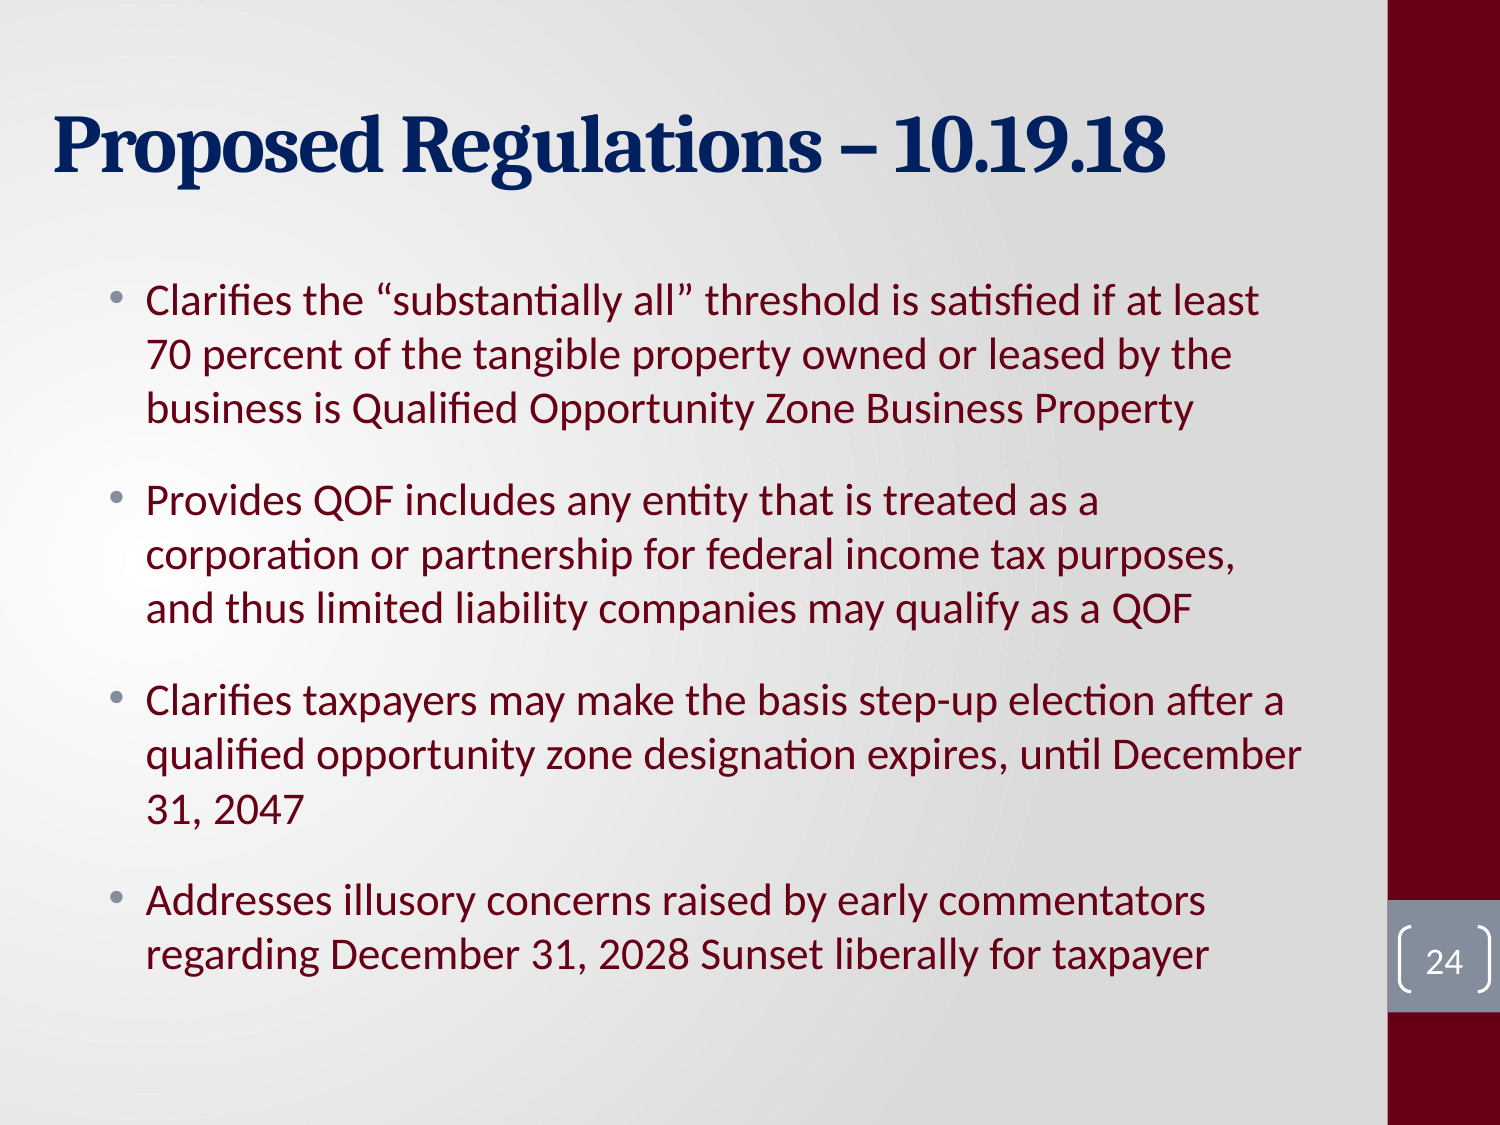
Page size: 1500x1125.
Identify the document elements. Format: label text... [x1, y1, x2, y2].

slide_number 24 [1397, 925, 1492, 994]
title Proposed Regulations – 10.19.18 [37, 45, 1375, 233]
list Clarifies the “substantially all” threshold is satisfied if at least 70 percent of the tangible property owned or leased by the business is Qualified Opportunity Zone Business Property Provides QOF includes any entity that is treated as a corporation or partnership for federal income tax purposes, and thus limited liability companies may qualify as a QOF Clarifies taxpayers may make the basis step-up election after a qualified opportunity zone designation expires, until December 31, 2047 Addresses illusory concerns raised by early commentators regarding December 31, 2028 Sunset liberally for taxpayer [75, 262, 1325, 1050]
